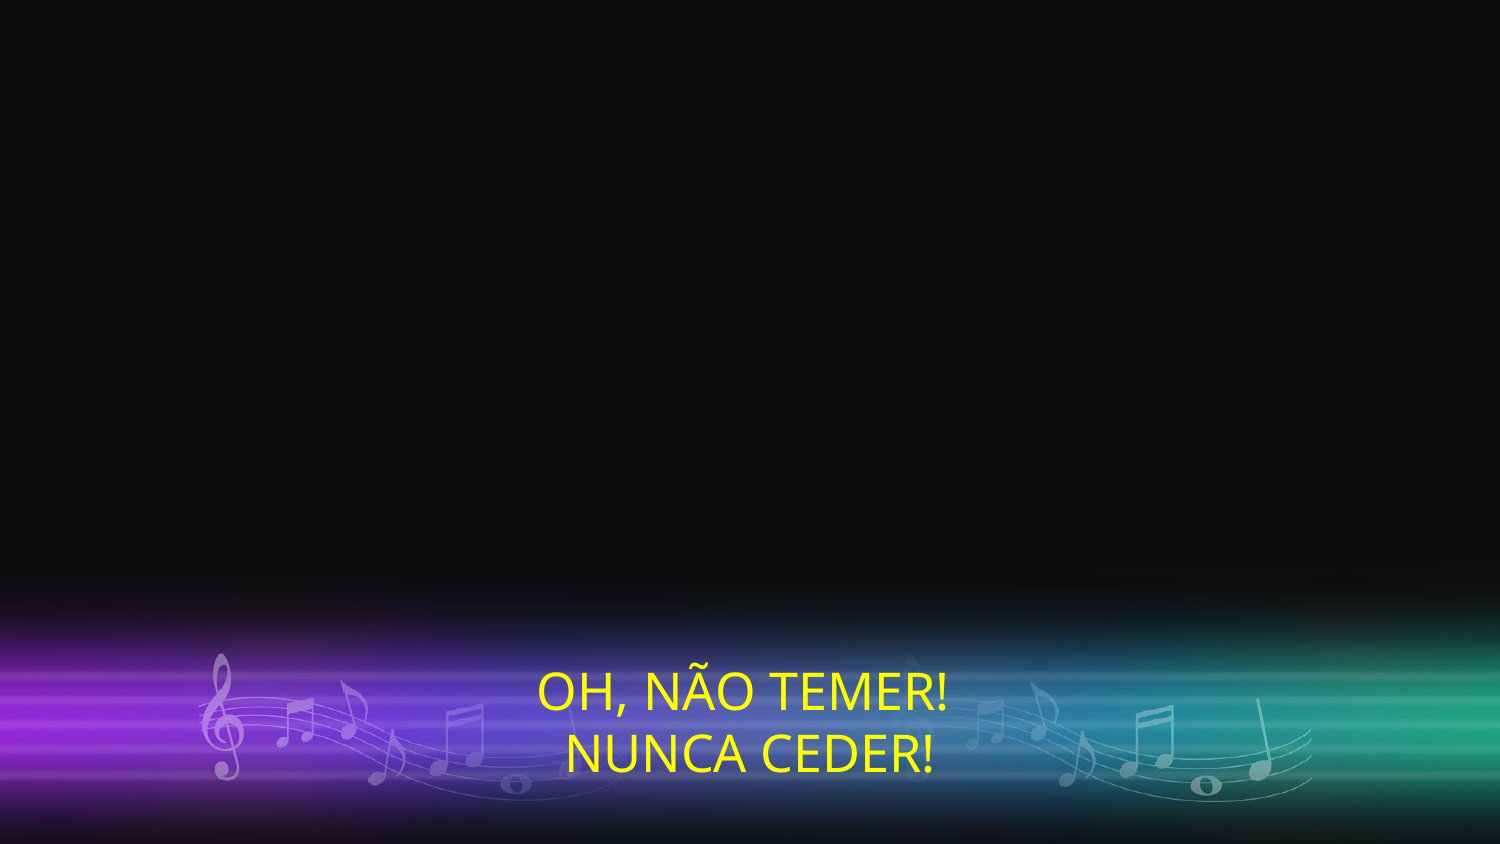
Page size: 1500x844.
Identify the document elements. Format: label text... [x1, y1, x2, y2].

text_box OH, NÃO TEMER! NUNCA CEDER! [312, 651, 1187, 791]
picture [0, 0, 1500, 844]
